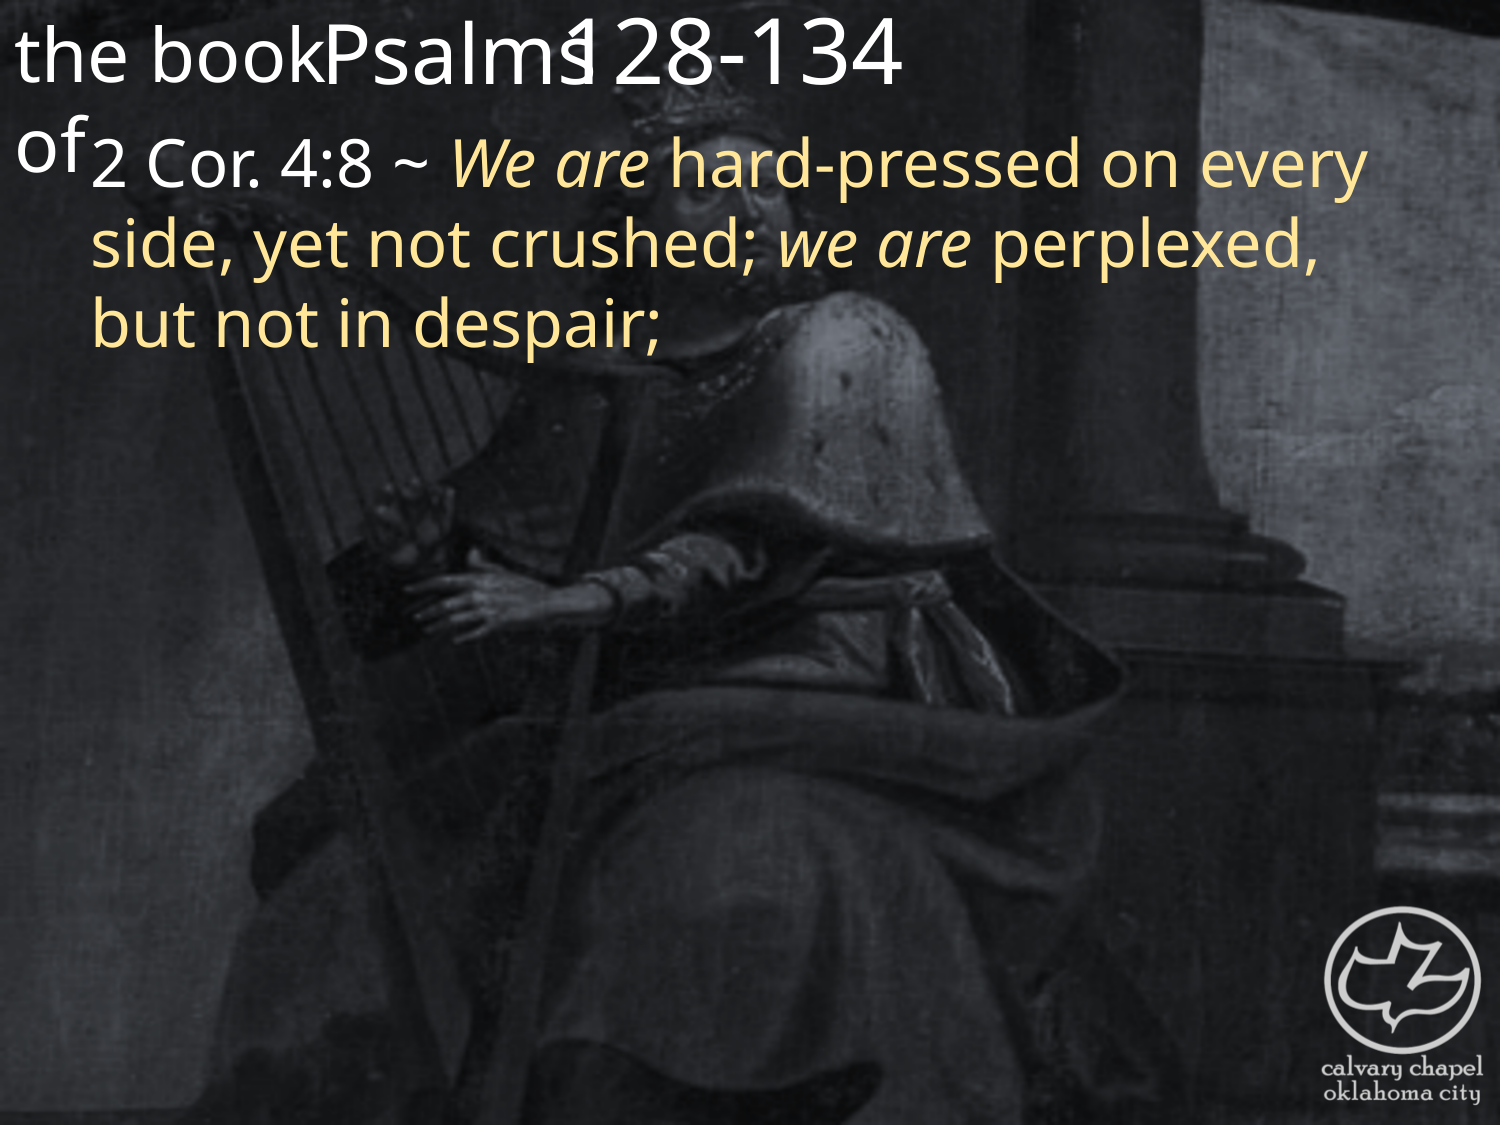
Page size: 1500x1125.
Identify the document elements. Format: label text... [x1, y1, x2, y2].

text_box 128-134 [545, 0, 964, 111]
text_box the book of [0, 0, 419, 195]
text_box 2 Cor. 4:8 ~ We are hard-pressed on every side, yet not crushed; we are perplexed, but not in despair; [75, 113, 1426, 369]
picture [0, 0, 1500, 1125]
text_box Psalms [419, 0, 545, 109]
